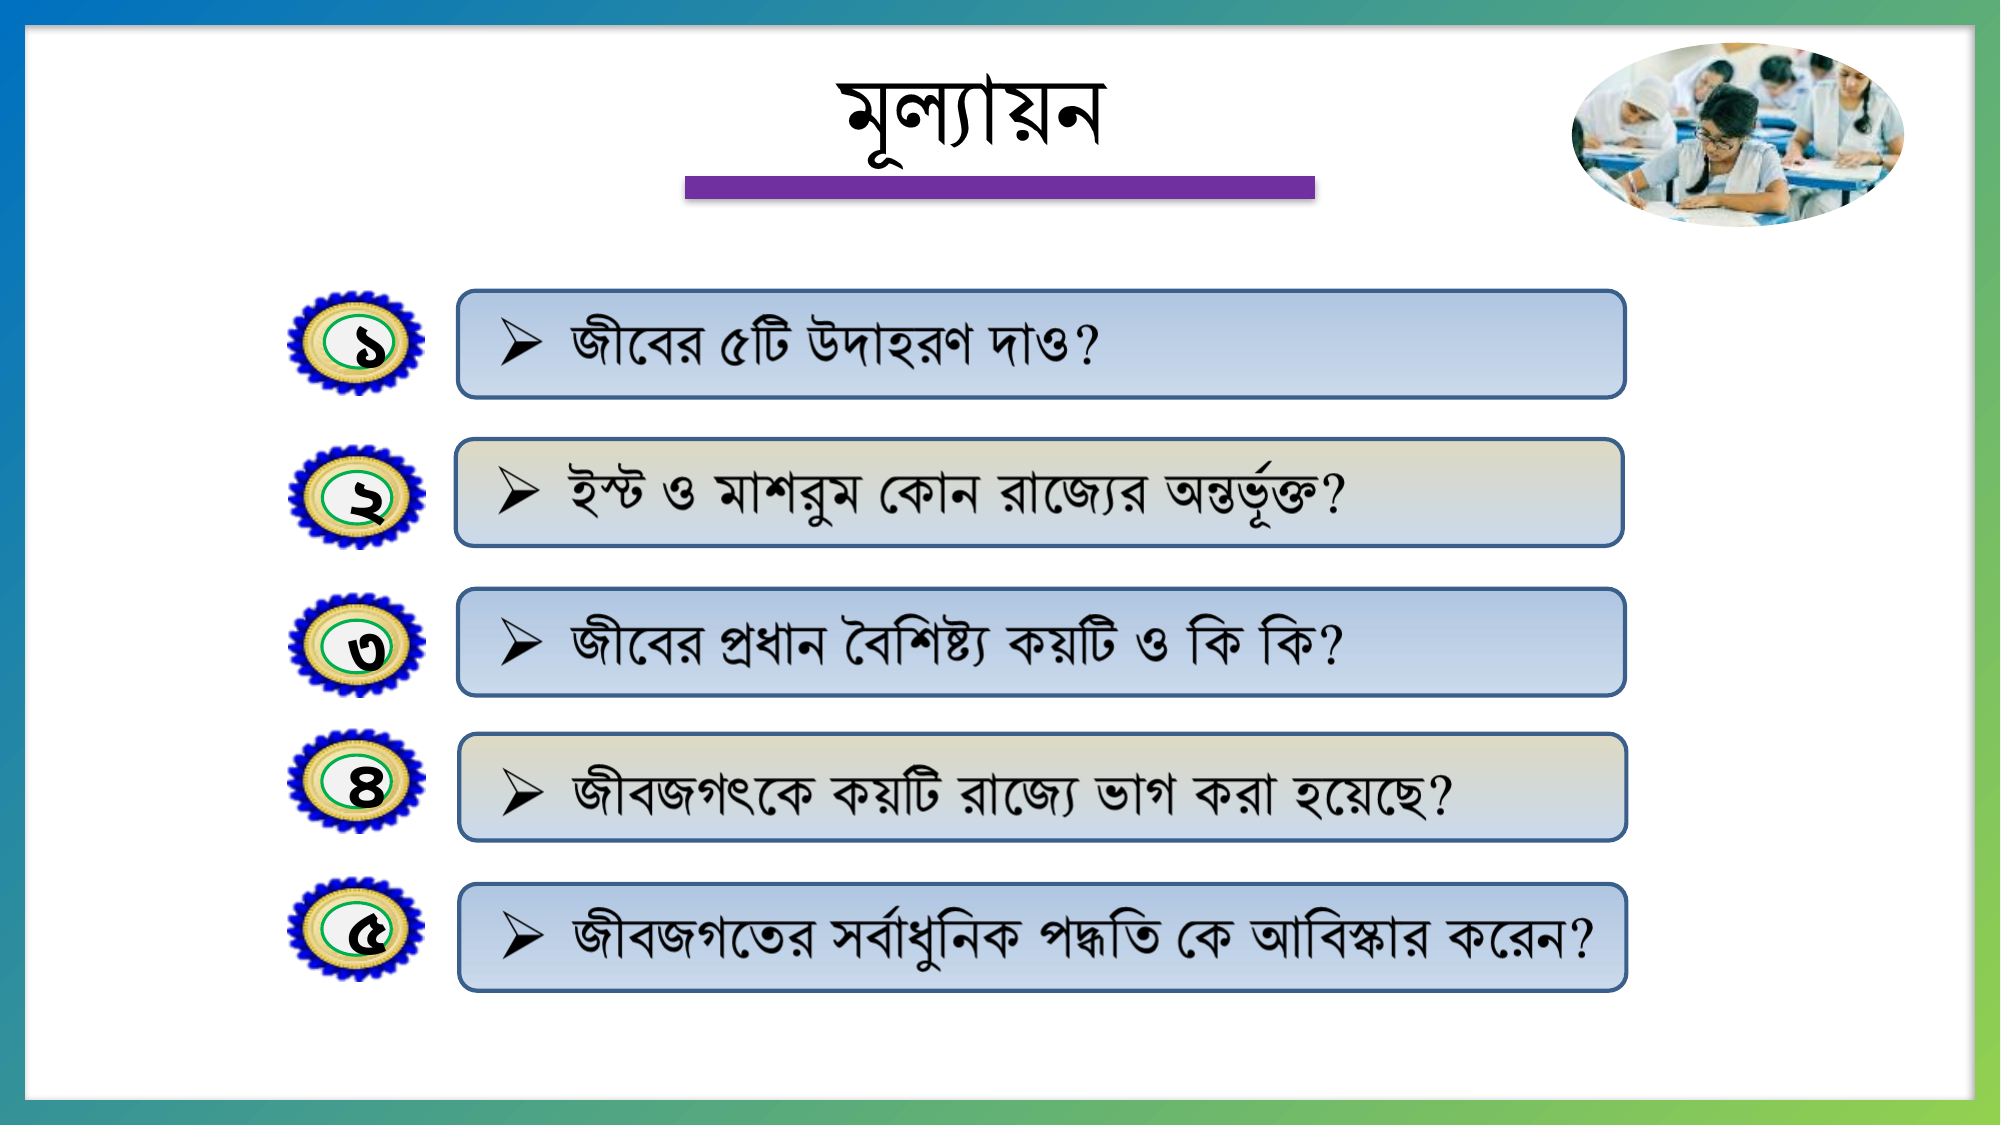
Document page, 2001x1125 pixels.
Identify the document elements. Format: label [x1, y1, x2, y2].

picture [1571, 42, 1905, 228]
picture [768, 13, 1174, 187]
text_box [287, 290, 427, 982]
text_box [455, 286, 1638, 1021]
picture [768, 188, 1174, 249]
